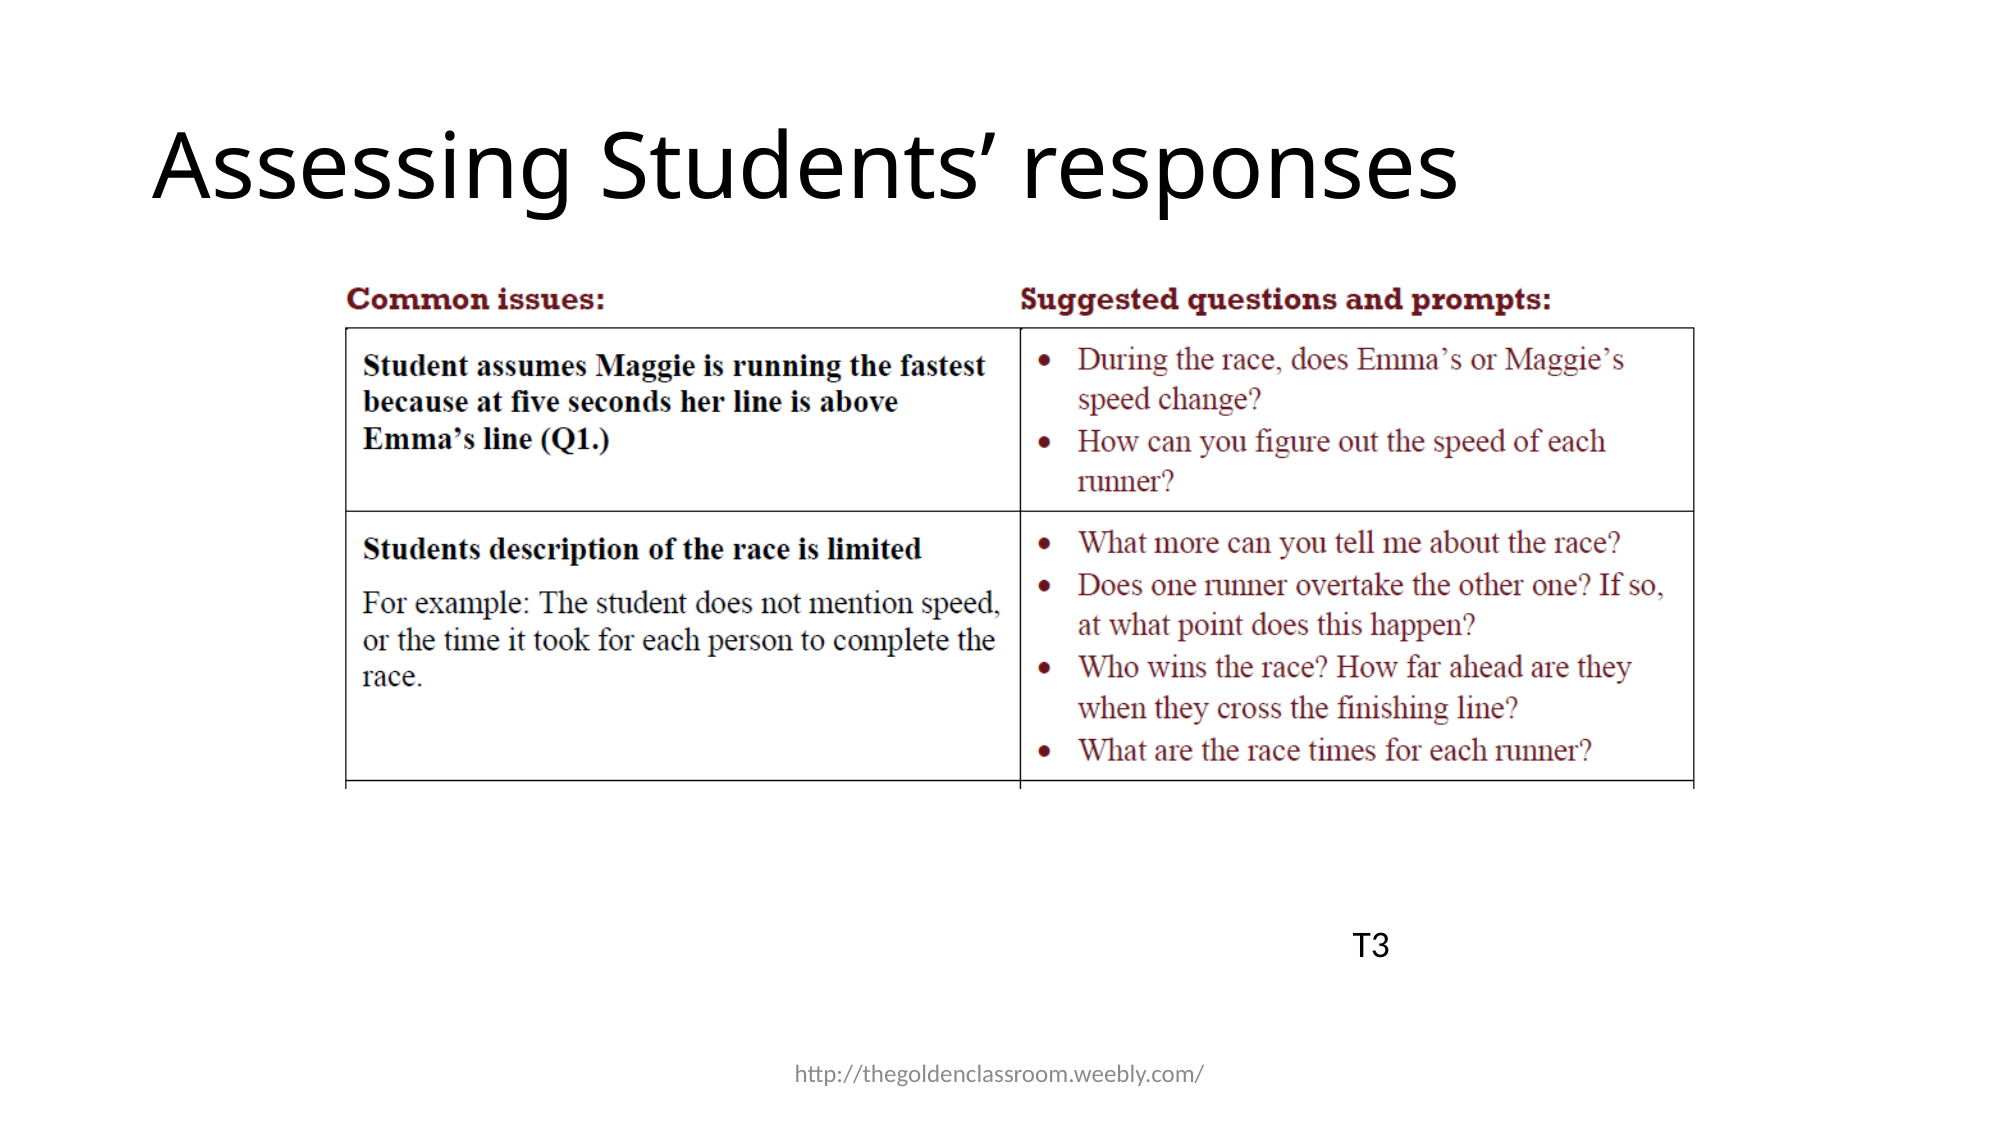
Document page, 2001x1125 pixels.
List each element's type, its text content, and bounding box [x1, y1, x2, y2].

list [312, 262, 1724, 789]
text_box T3 [1337, 912, 1405, 973]
footer http://thegoldenclassroom.weebly.com/ [662, 1042, 1338, 1103]
title Assessing Students’ responses [137, 59, 1863, 278]
